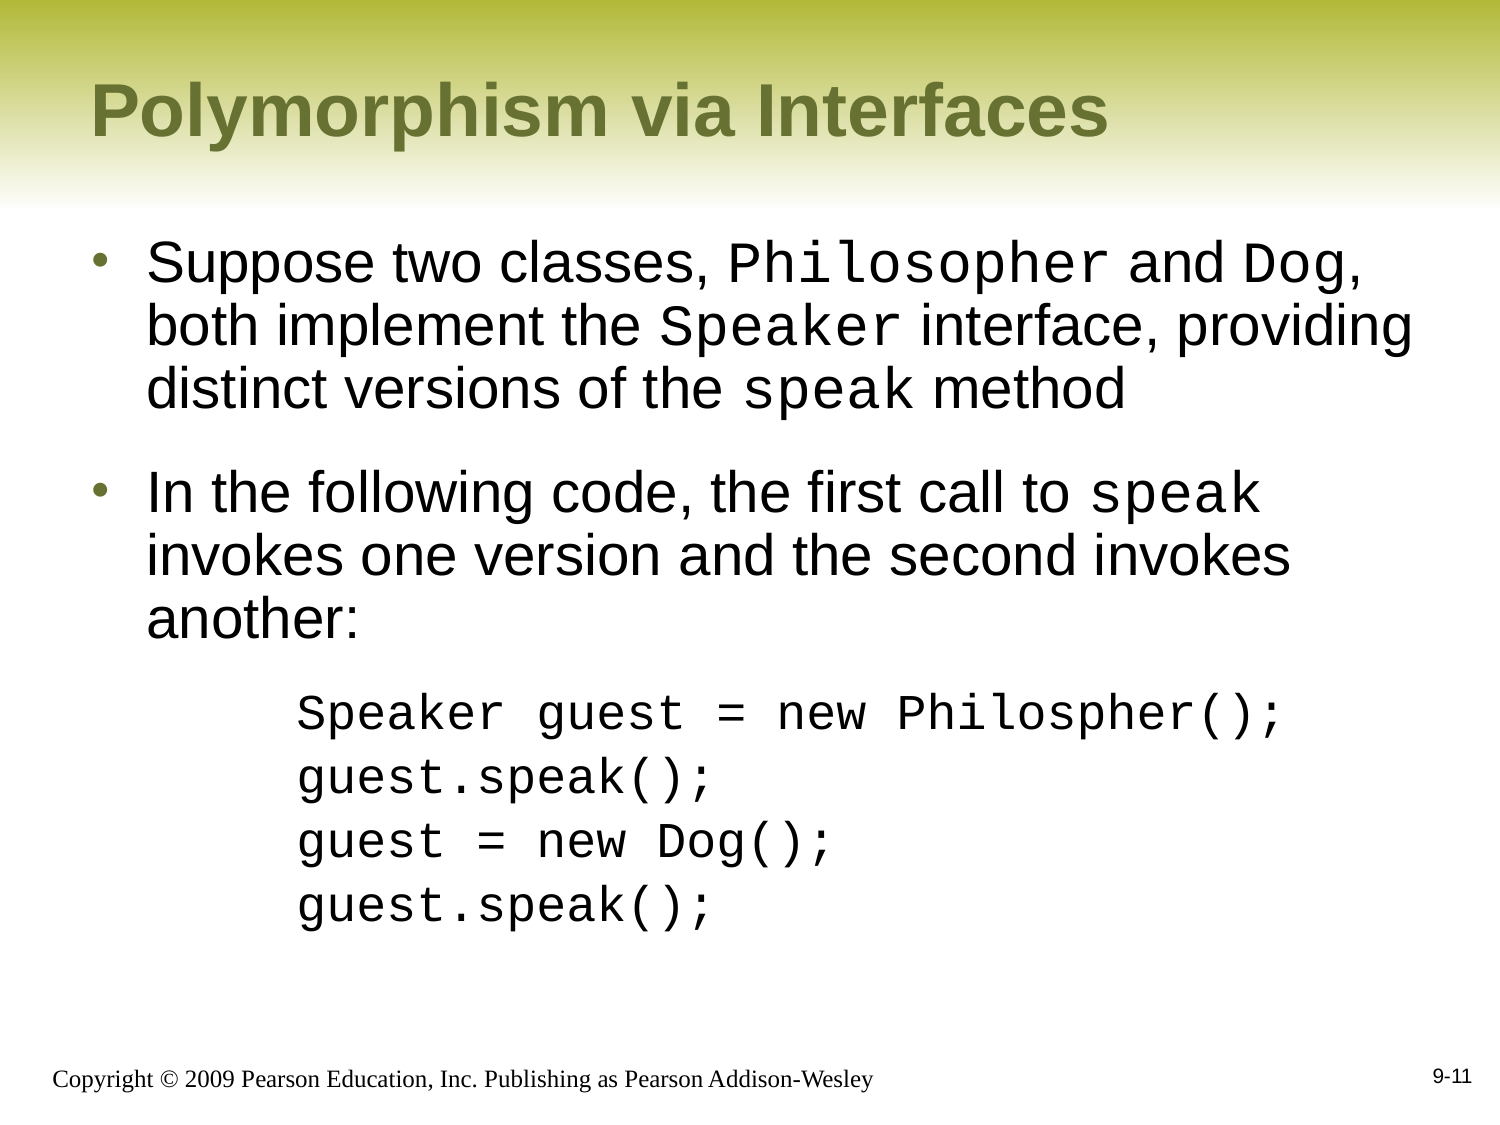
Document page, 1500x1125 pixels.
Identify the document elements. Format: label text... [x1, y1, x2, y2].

slide_number 9-11 [1175, 1037, 1488, 1113]
title Polymorphism via Interfaces [75, 12, 1438, 200]
list Suppose two classes, Philosopher and Dog, both implement the Speaker interface, providing distinct versions of the speak method In the following code, the first call to speak invokes one version and the second invokes another: Speaker guest = new Philospher(); guest.speak(); guest = new Dog(); guest.speak(); [75, 224, 1438, 963]
